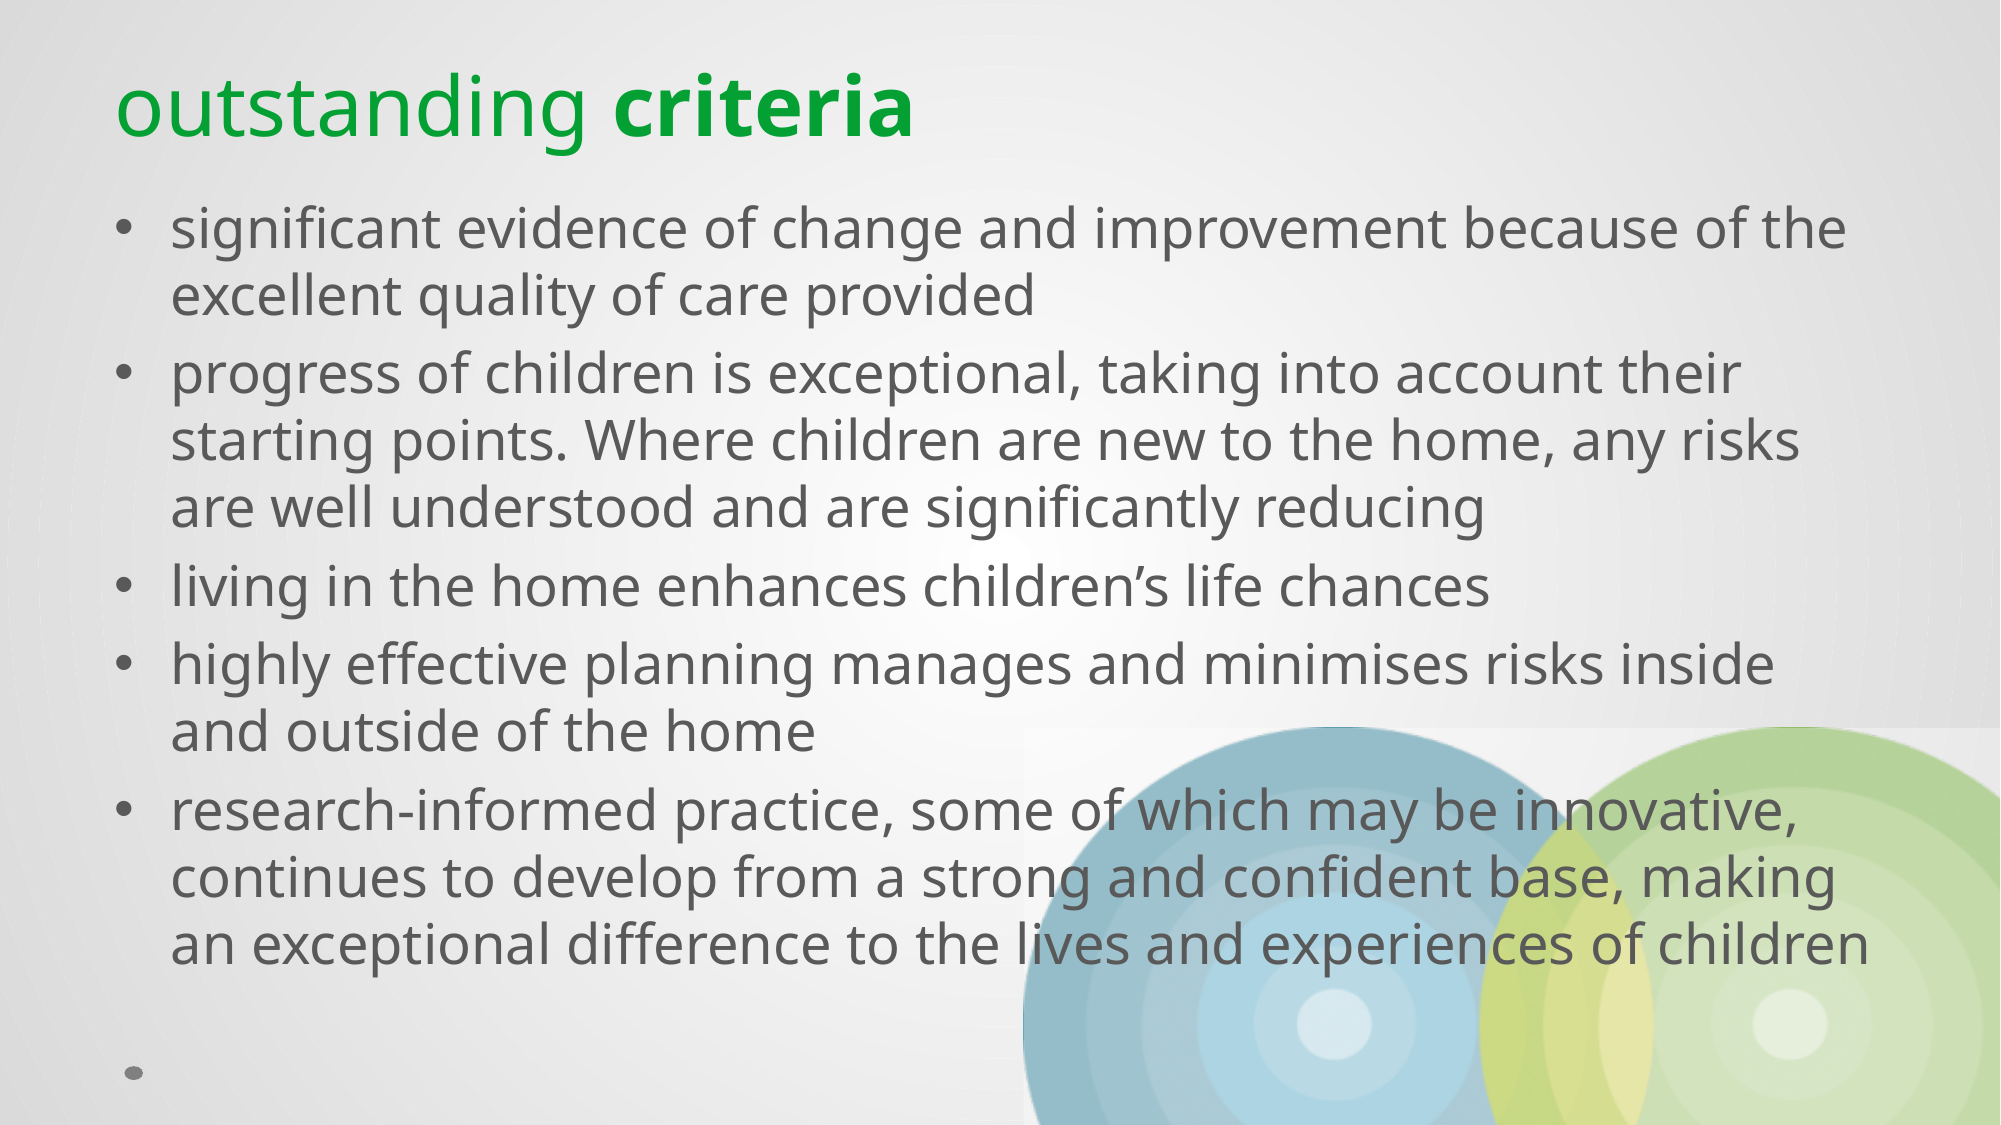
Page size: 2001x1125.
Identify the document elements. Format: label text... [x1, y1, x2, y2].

list significant evidence of change and improvement because of the excellent quality of care provided progress of children is exceptional, taking into account their starting points. Where children are new to the home, any risks are well understood and are significantly reducing living in the home enhances children’s life chances highly effective planning manages and minimises risks inside and outside of the home research-informed practice, some of which may be innovative, continues to develop from a strong and confident base, making an exceptional difference to the lives and experiences of children [99, 184, 1900, 1005]
title outstanding criteria [99, 35, 1900, 161]
